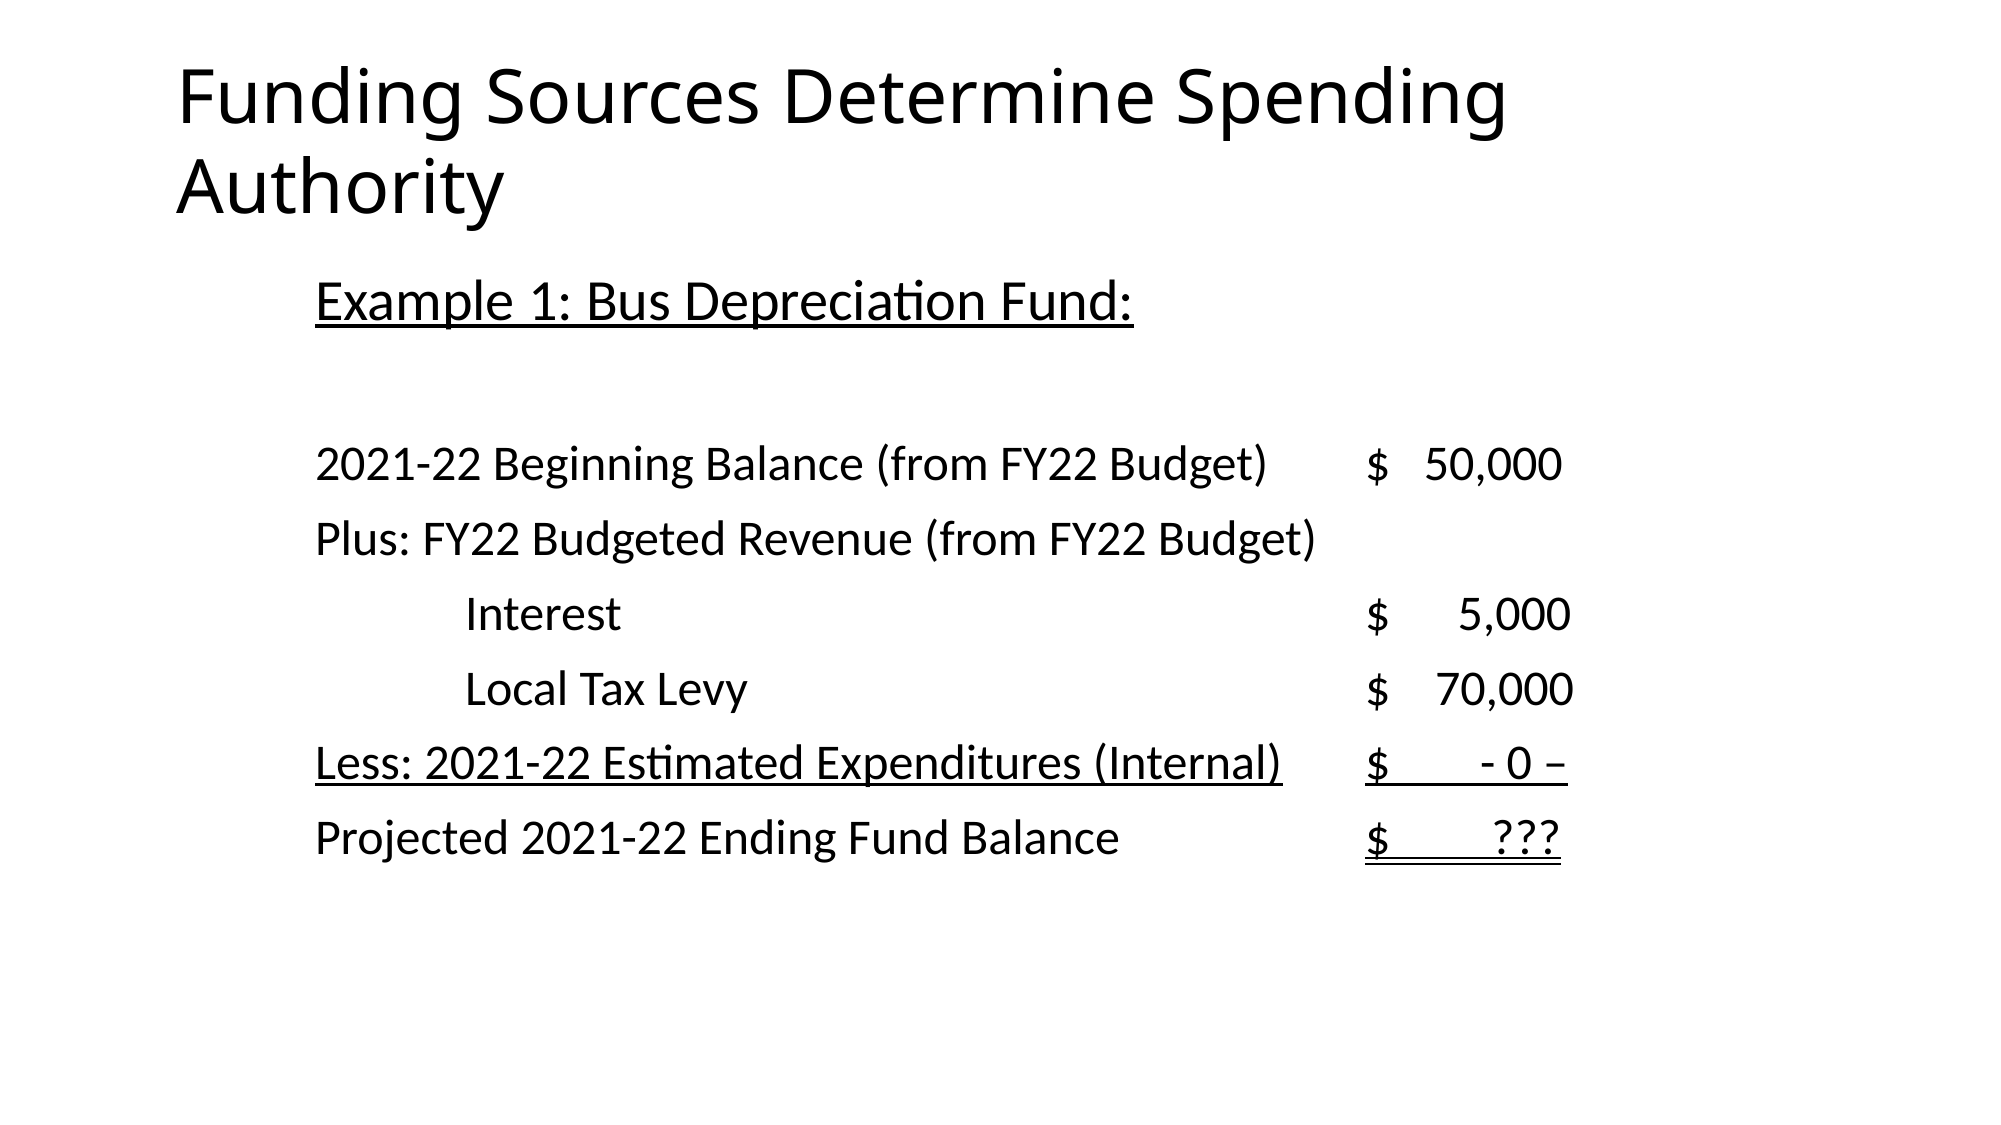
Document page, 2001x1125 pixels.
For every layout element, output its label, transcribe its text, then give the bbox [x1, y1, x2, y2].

text_box Funding Sources Determine Spending Authority [161, 45, 1713, 233]
list Example 1: Bus Depreciation Fund: 2021-22 Beginning Balance (from FY22 Budget) $ 50,000 Plus: FY22 Budgeted Revenue (from FY22 Budget) $ 75,000 Interest $ 5,000 Local Tax Levy $ 70,000 Less: 2021-22 Estimated Expenditures (Internal) $ - 0 – Projected 2021-22 Ending Fund Balance $ ??? [300, 262, 1713, 1005]
